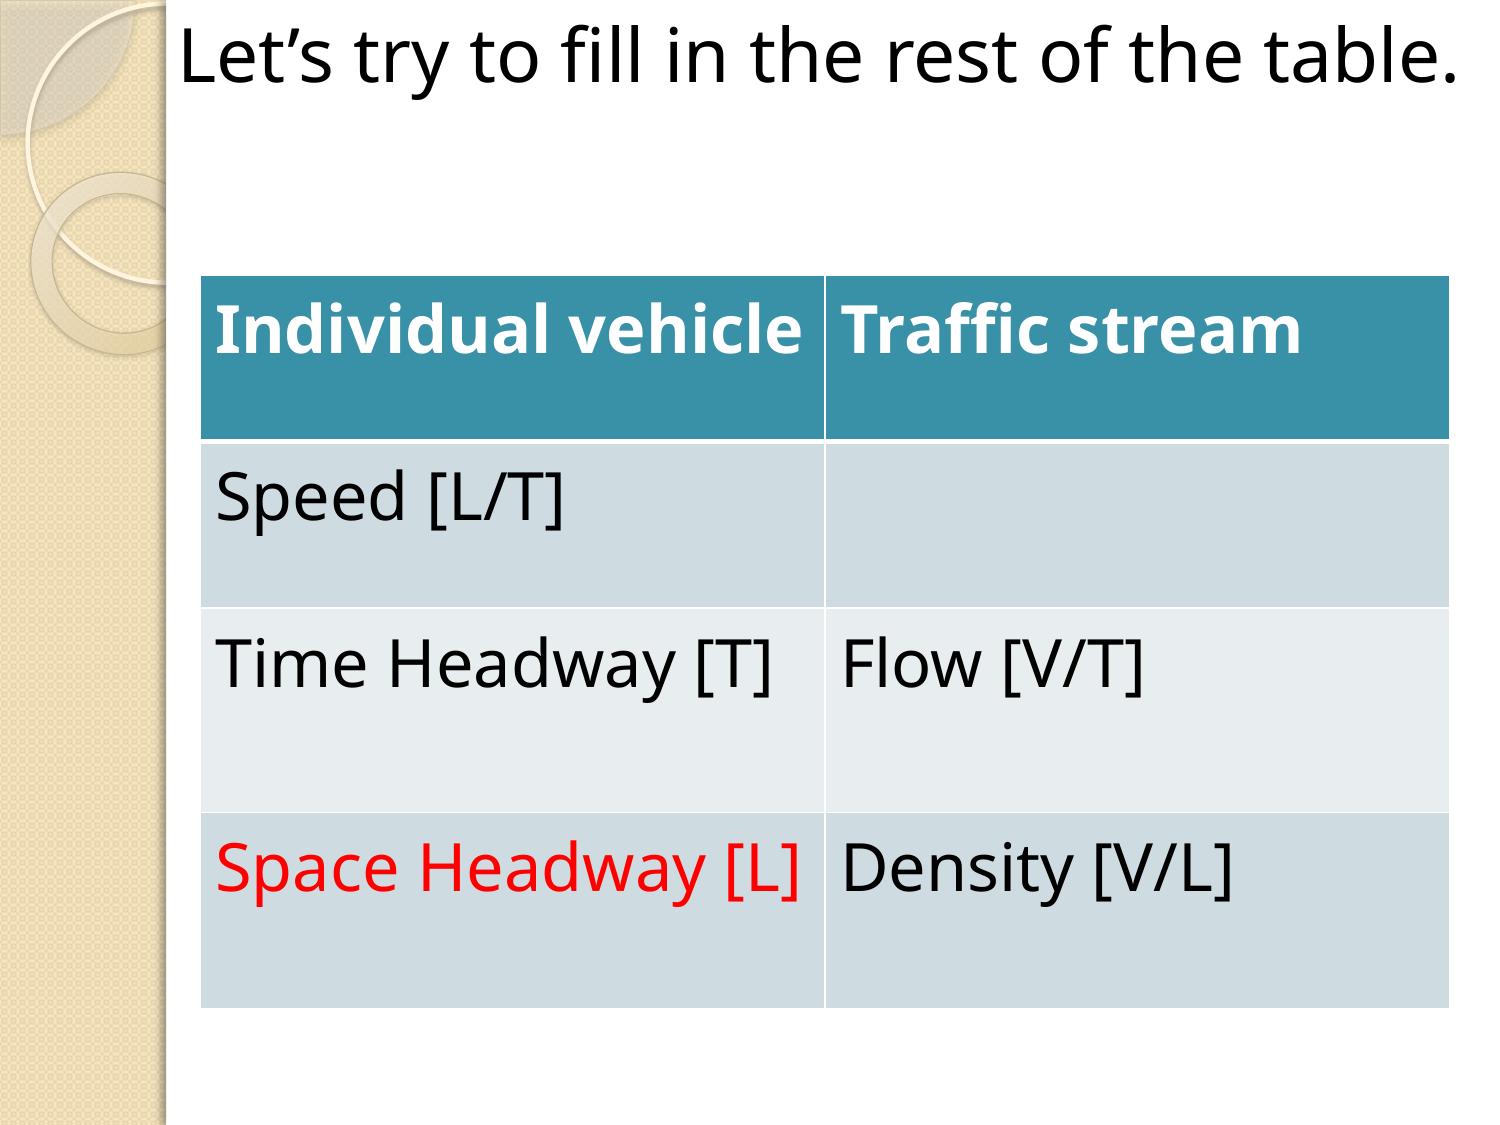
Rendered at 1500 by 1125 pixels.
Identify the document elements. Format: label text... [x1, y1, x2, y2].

table_cell Speed [L/T] [201, 444, 824, 607]
table_cell Density [V/L] [826, 813, 1449, 1008]
table_cell [826, 444, 1449, 607]
table_header Traffic stream [826, 276, 1449, 439]
table_header Individual vehicle [201, 276, 824, 439]
text_box Let’s try to fill in the rest of the table. [162, 0, 1500, 105]
table_cell Flow [V/T] [826, 609, 1449, 812]
table_cell Time Headway [T] [201, 609, 824, 812]
table_cell Space Headway [L] [201, 813, 824, 1008]
